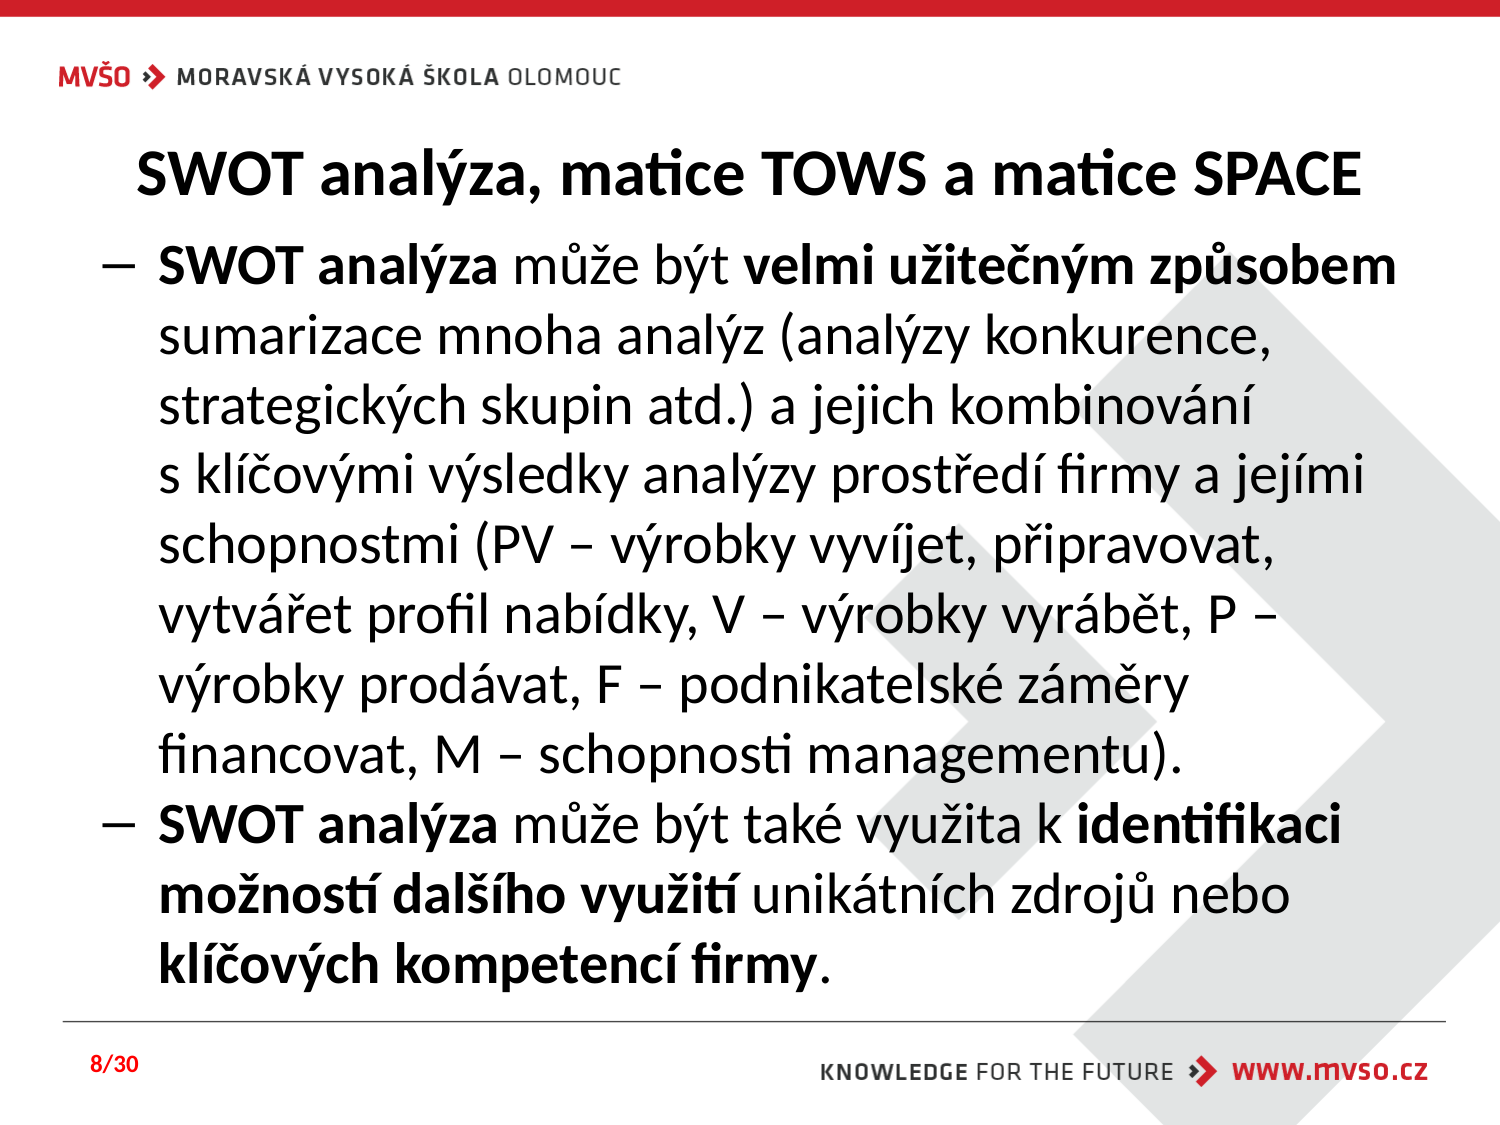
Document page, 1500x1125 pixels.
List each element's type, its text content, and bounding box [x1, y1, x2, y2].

picture [0, 0, 1500, 1125]
title SWOT analýza, matice TOWS a matice SPACE [75, 75, 1425, 218]
text_box 8/30 [74, 1040, 213, 1085]
list SWOT analýza může být velmi užitečným způsobem sumarizace mnoha analýz (analýzy konkurence, strategických skupin atd.) a jejich kombinování s klíčovými výsledky analýzy prostředí firmy a jejími schopnostmi (PV – výrobky vyvíjet, připravovat, vytvářet profil nabídky, V – výrobky vyrábět, P – výrobky prodávat, F – podnikatelské záměry financovat, M – schopnosti managementu). SWOT analýza může být také využita k identifikaci možností dalšího využití unikátních zdrojů nebo klíčových kompetencí firmy. [75, 218, 1425, 1015]
